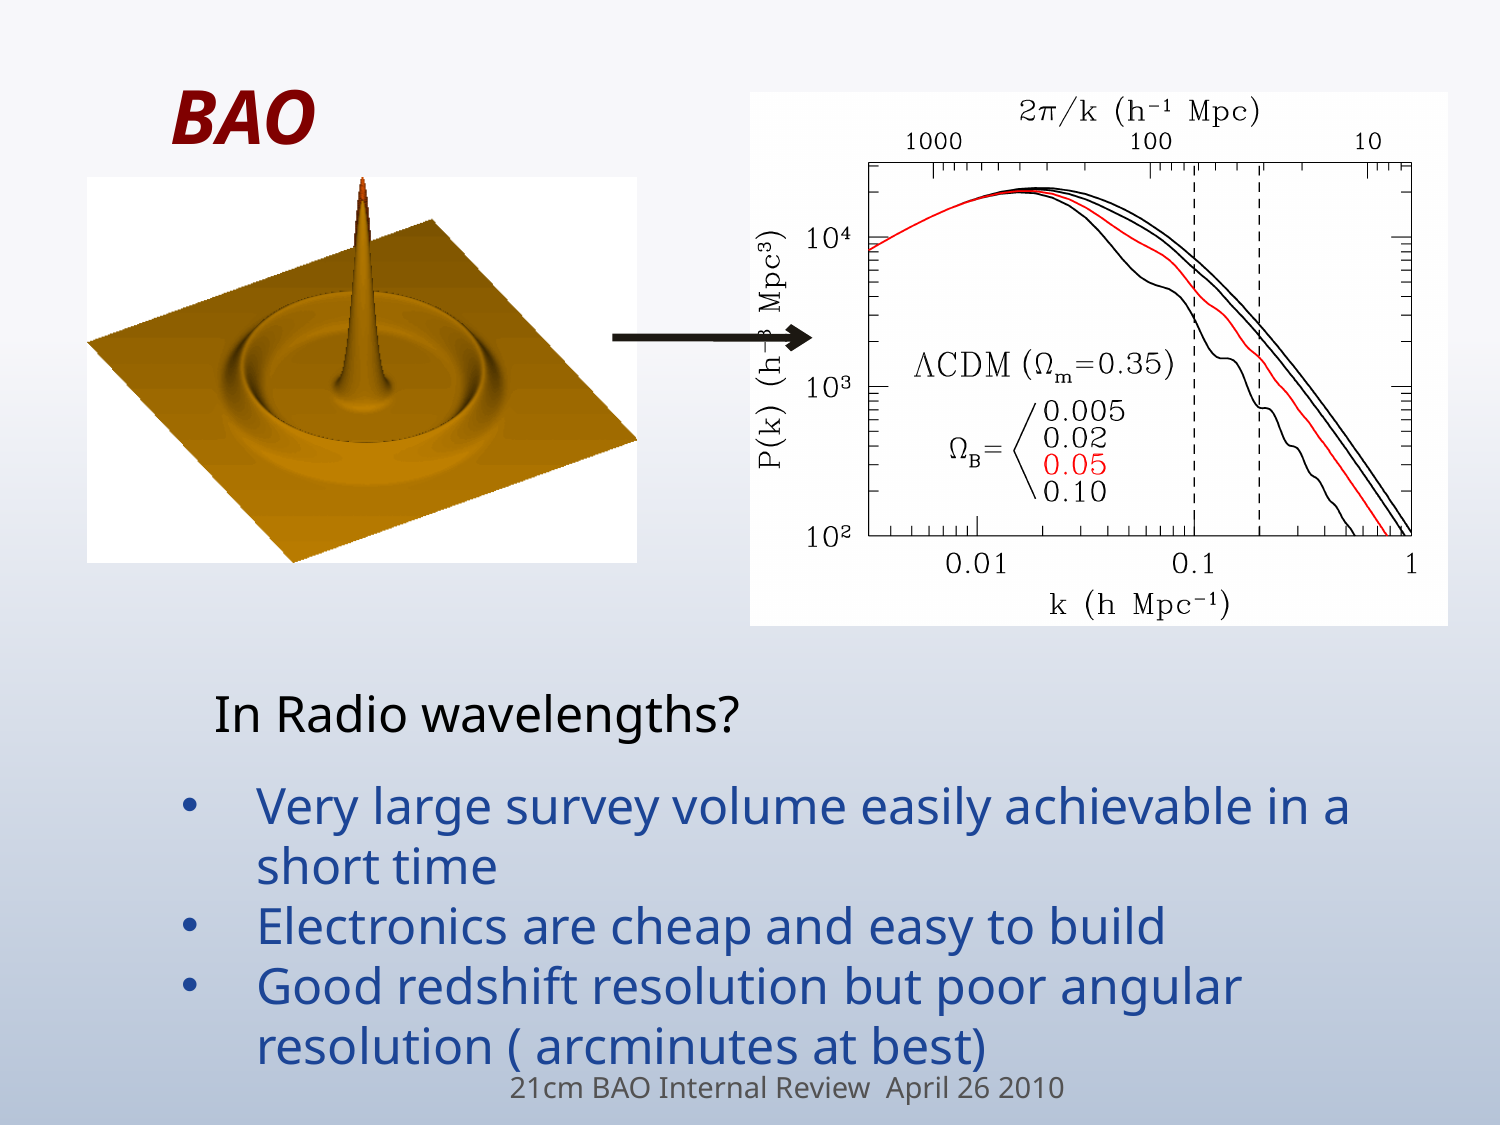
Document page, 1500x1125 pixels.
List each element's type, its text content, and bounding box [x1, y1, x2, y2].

text_box 21cm BAO Internal Review April 26 2010 [350, 1062, 1225, 1113]
text_box In Radio wavelengths? [200, 674, 1363, 750]
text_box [610, 335, 815, 340]
picture [748, 90, 1450, 628]
subtitle BAO [155, 62, 1493, 172]
picture [85, 175, 639, 565]
text_box Very large survey volume easily achievable in a short time Electronics are cheap and easy to build Good redshift resolution but poor angular resolution ( arcminutes at best) [166, 767, 1459, 1125]
text_box [155, 92, 748, 154]
